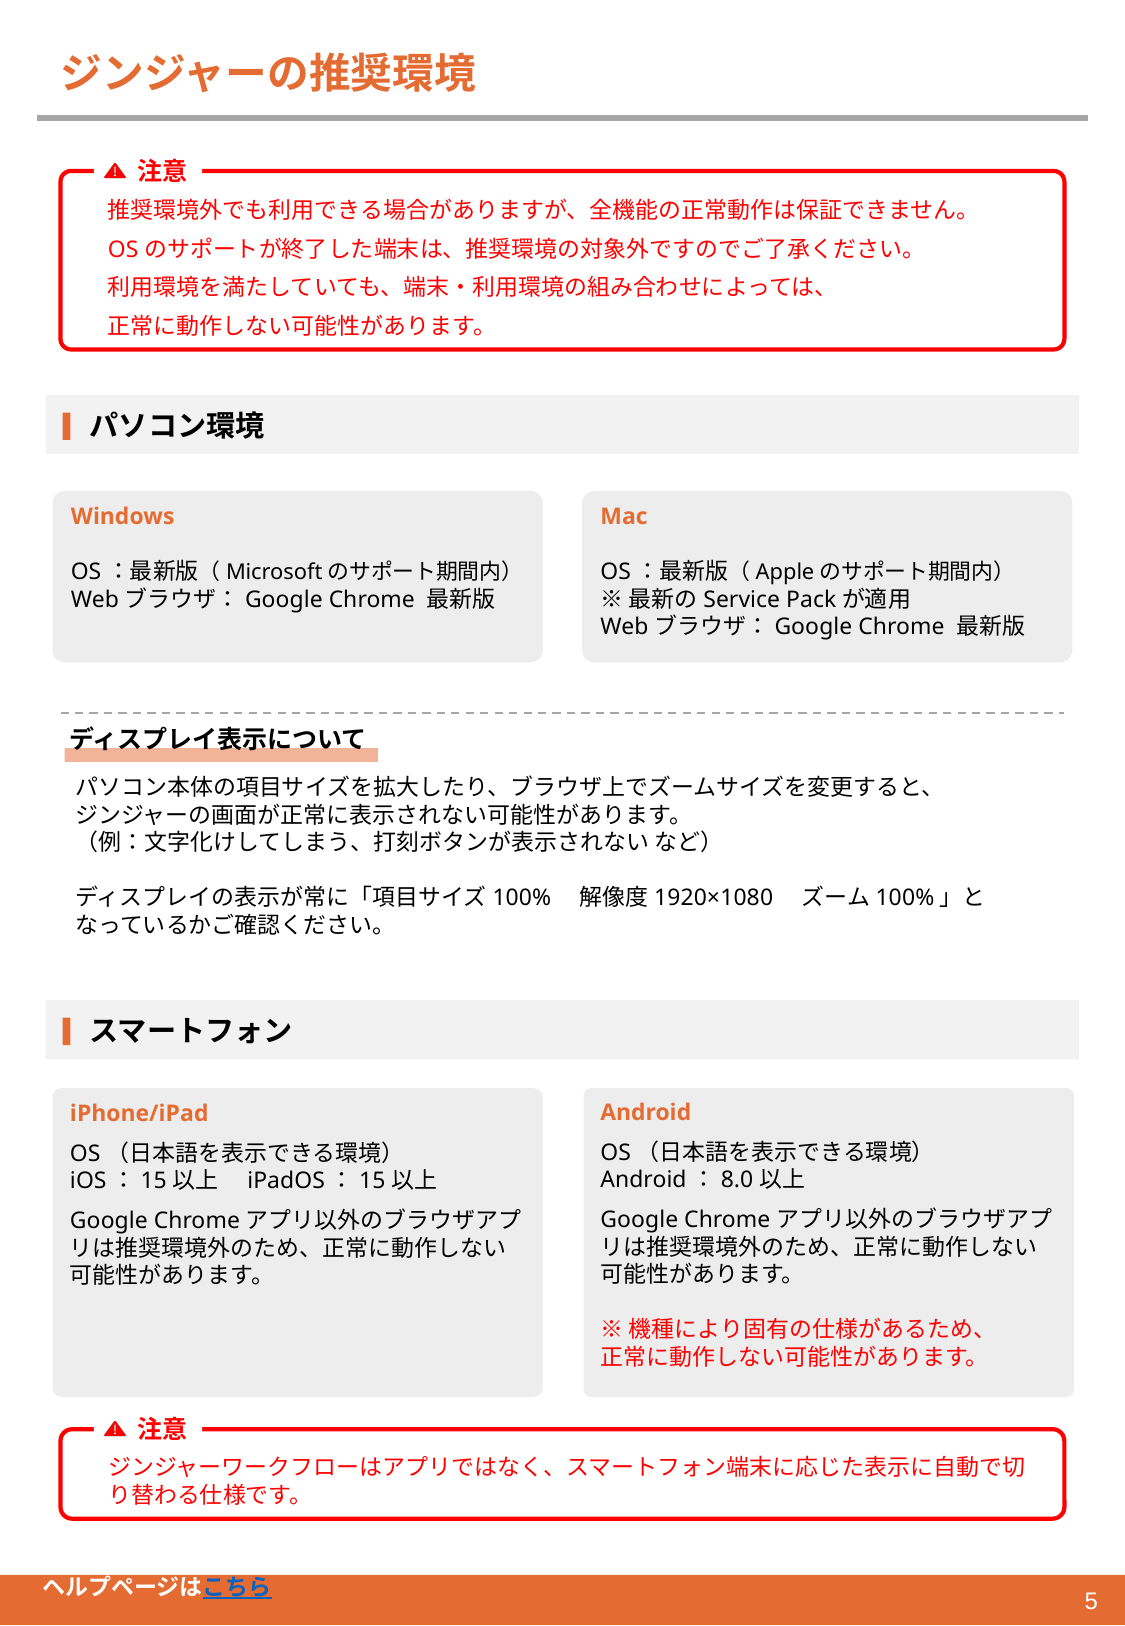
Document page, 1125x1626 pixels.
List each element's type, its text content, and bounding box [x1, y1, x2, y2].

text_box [60, 157, 1065, 350]
text_box Mac OS：最新版（Appleのサポート期間内） ※最新のService Packが適用 Webブラウザ：Google Chrome 最新版 [580, 489, 1075, 665]
slide_number 5 [1042, 1585, 1098, 1615]
text_box Windows OS：最新版（Microsoftのサポート期間内） Webブラウザ：Google Chrome 最新版 [50, 489, 545, 665]
text_box iPhone/iPad OS（日本語を表示できる環境） iOS：15以上 iPadOS：15以上 Google Chromeアプリ以外のブラウザアプリは推奨環境外のため、正常に動作しない可能性があります。 [50, 1086, 545, 1399]
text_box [60, 1415, 1065, 1519]
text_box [45, 999, 1080, 1060]
text_box ディスプレイ表示について [54, 716, 1059, 762]
text_box パソコン本体の項目サイズを拡大したり、ブラウザ上でズームサイズを変更すると、 ジンジャーの画面が正常に表示されない可能性があります。 （例：文字化けしてしまう、打刻ボタンが表示されない など） ディスプレイの表示が常に「項目サイズ100% 解像度1920×1080 ズーム100%」と なっているかご確認ください。 [60, 765, 1065, 946]
title ジンジャーの推奨環境 [60, 47, 1065, 98]
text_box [45, 394, 1080, 455]
text_box Android OS（日本語を表示できる環境） Android：8.0以上 Google Chromeアプリ以外のブラウザアプリは推奨環境外のため、正常に動作しない可能性があります。 ※機種により固有の仕様があるため、 正常に動作しない可能性があります。 [581, 1086, 1076, 1399]
list ヘルプページはこちら [27, 1584, 292, 1614]
